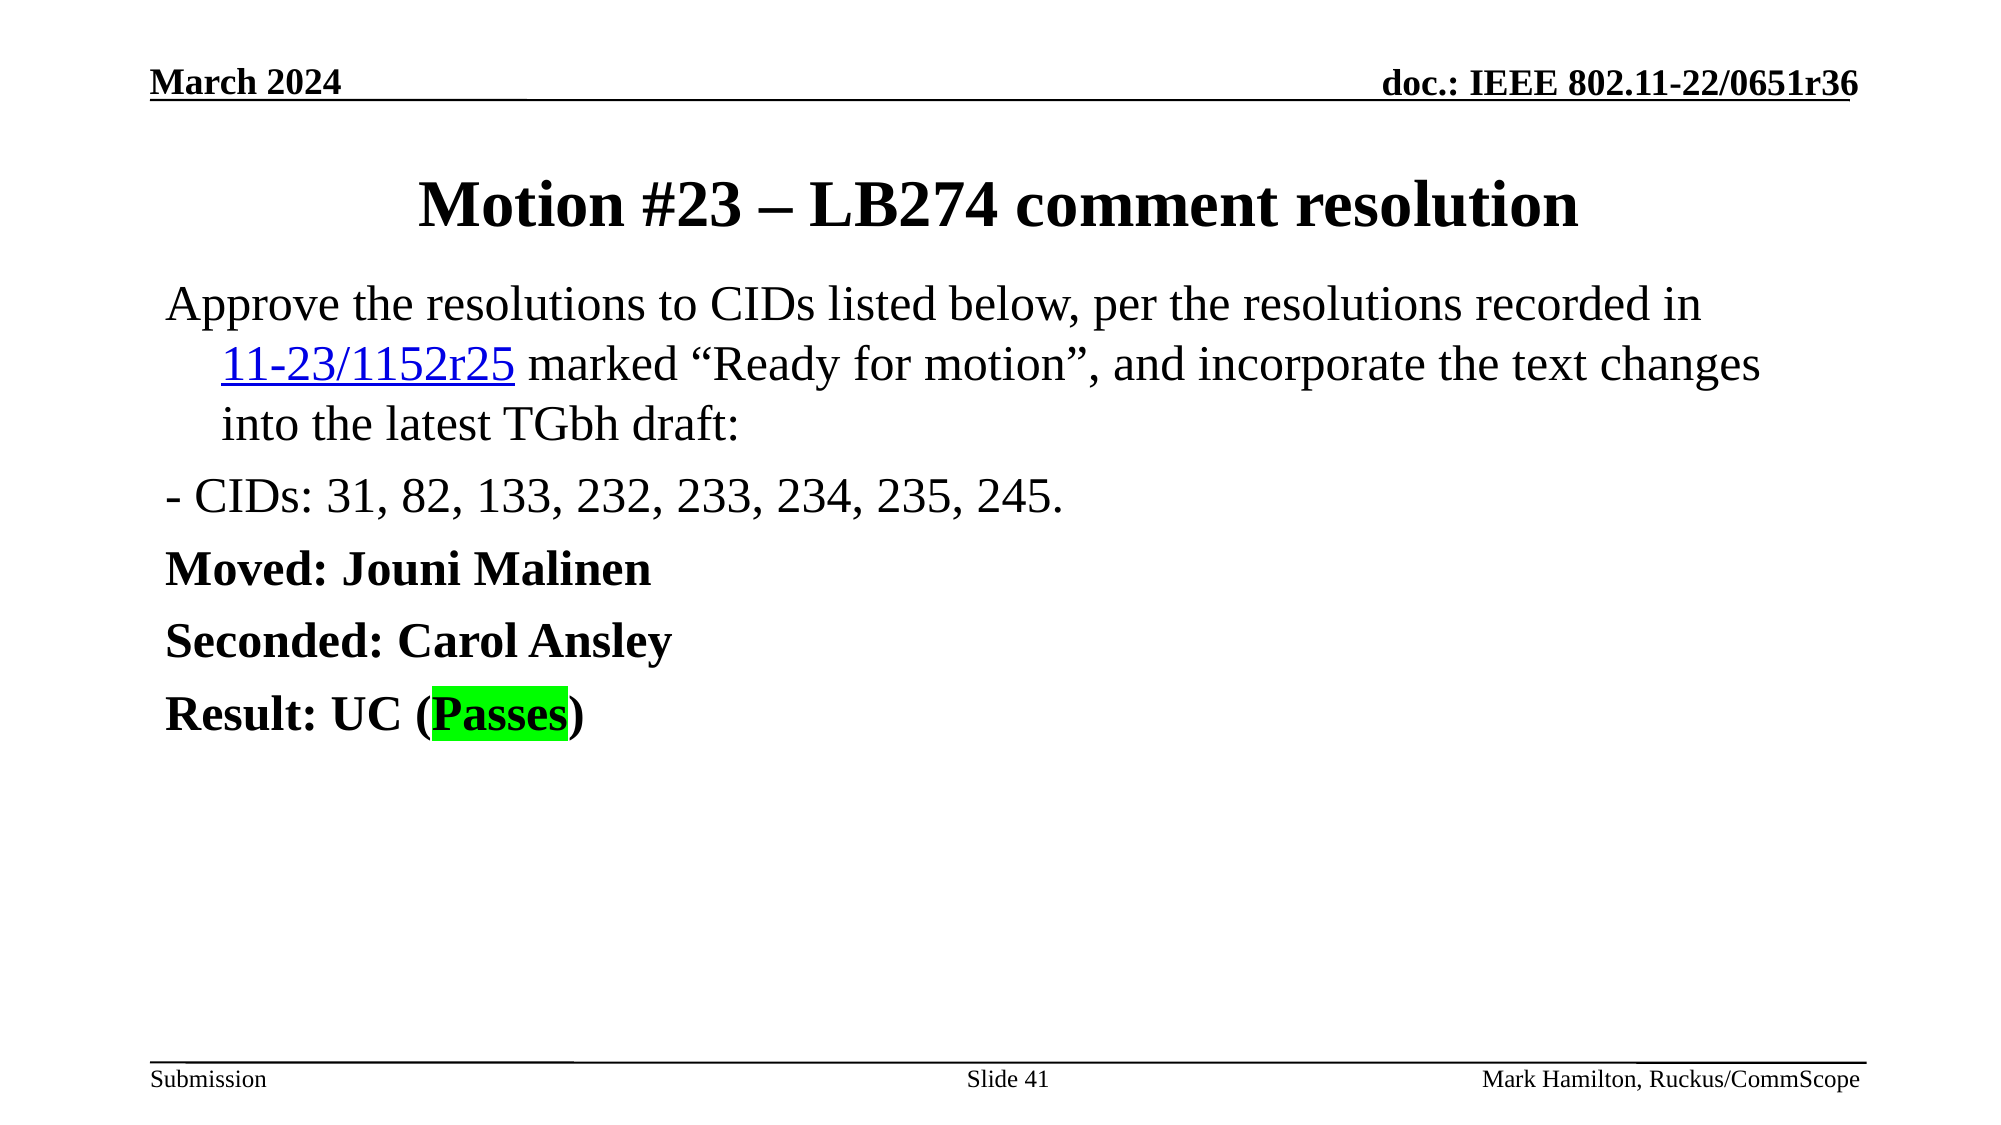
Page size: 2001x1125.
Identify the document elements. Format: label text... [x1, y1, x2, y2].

list Approve the resolutions to CIDs listed below, per the resolutions recorded in 11-23/1152r25 marked “Ready for motion”, and incorporate the text changes into the latest TGbh draft: - CIDs: 31, 82, 133, 232, 233, 234, 235, 245. Moved: Jouni Malinen Seconded: Carol Ansley Result: UC (Passes) [149, 262, 1850, 1050]
title Motion #23 – LB274 comment resolution [149, 112, 1850, 262]
slide_number Slide 41 [950, 1061, 1067, 1123]
